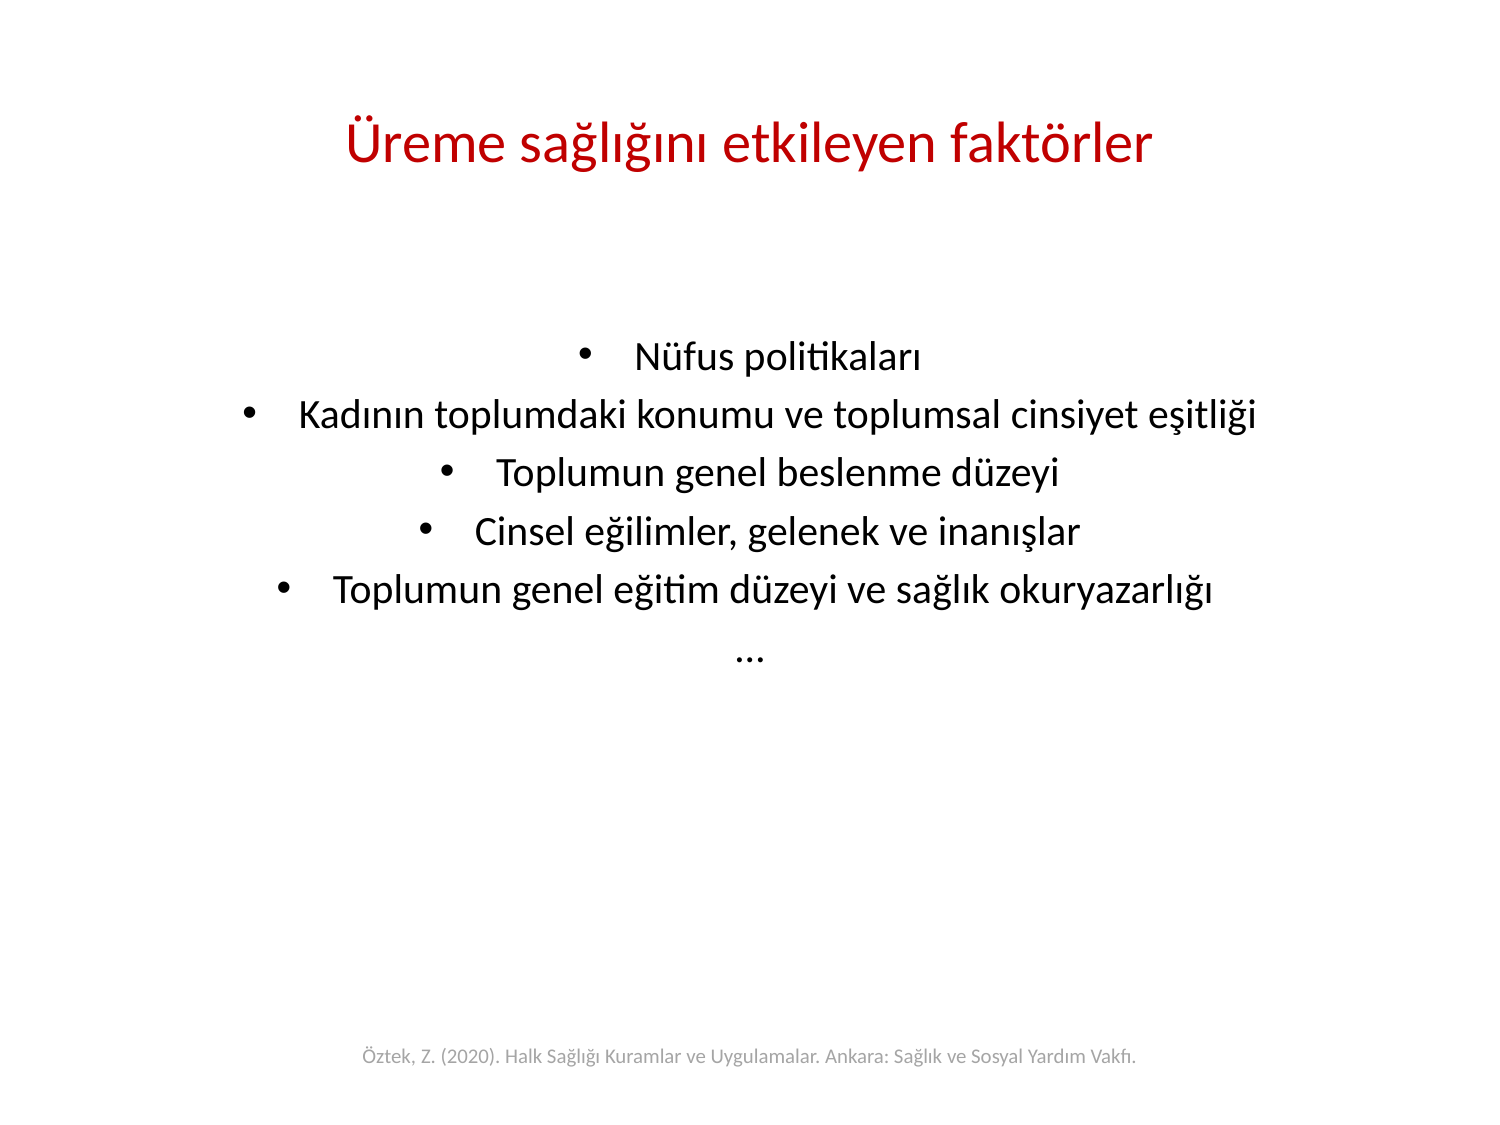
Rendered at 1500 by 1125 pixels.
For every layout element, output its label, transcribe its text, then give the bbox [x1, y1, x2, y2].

title Üreme sağlığını etkileyen faktörler [75, 45, 1425, 233]
list Nüfus politikaları Kadının toplumdaki konumu ve toplumsal cinsiyet eşitliği Toplumun genel beslenme düzeyi Cinsel eğilimler, gelenek ve inanışlar Toplumun genel eğitim düzeyi ve sağlık okuryazarlığı … [75, 262, 1425, 1005]
text_box Öztek, Z. (2020). Halk Sağlığı Kuramlar ve Uygulamalar. Ankara: Sağlık ve Sosyal Yardım Vakfı. [206, 1035, 1294, 1120]
